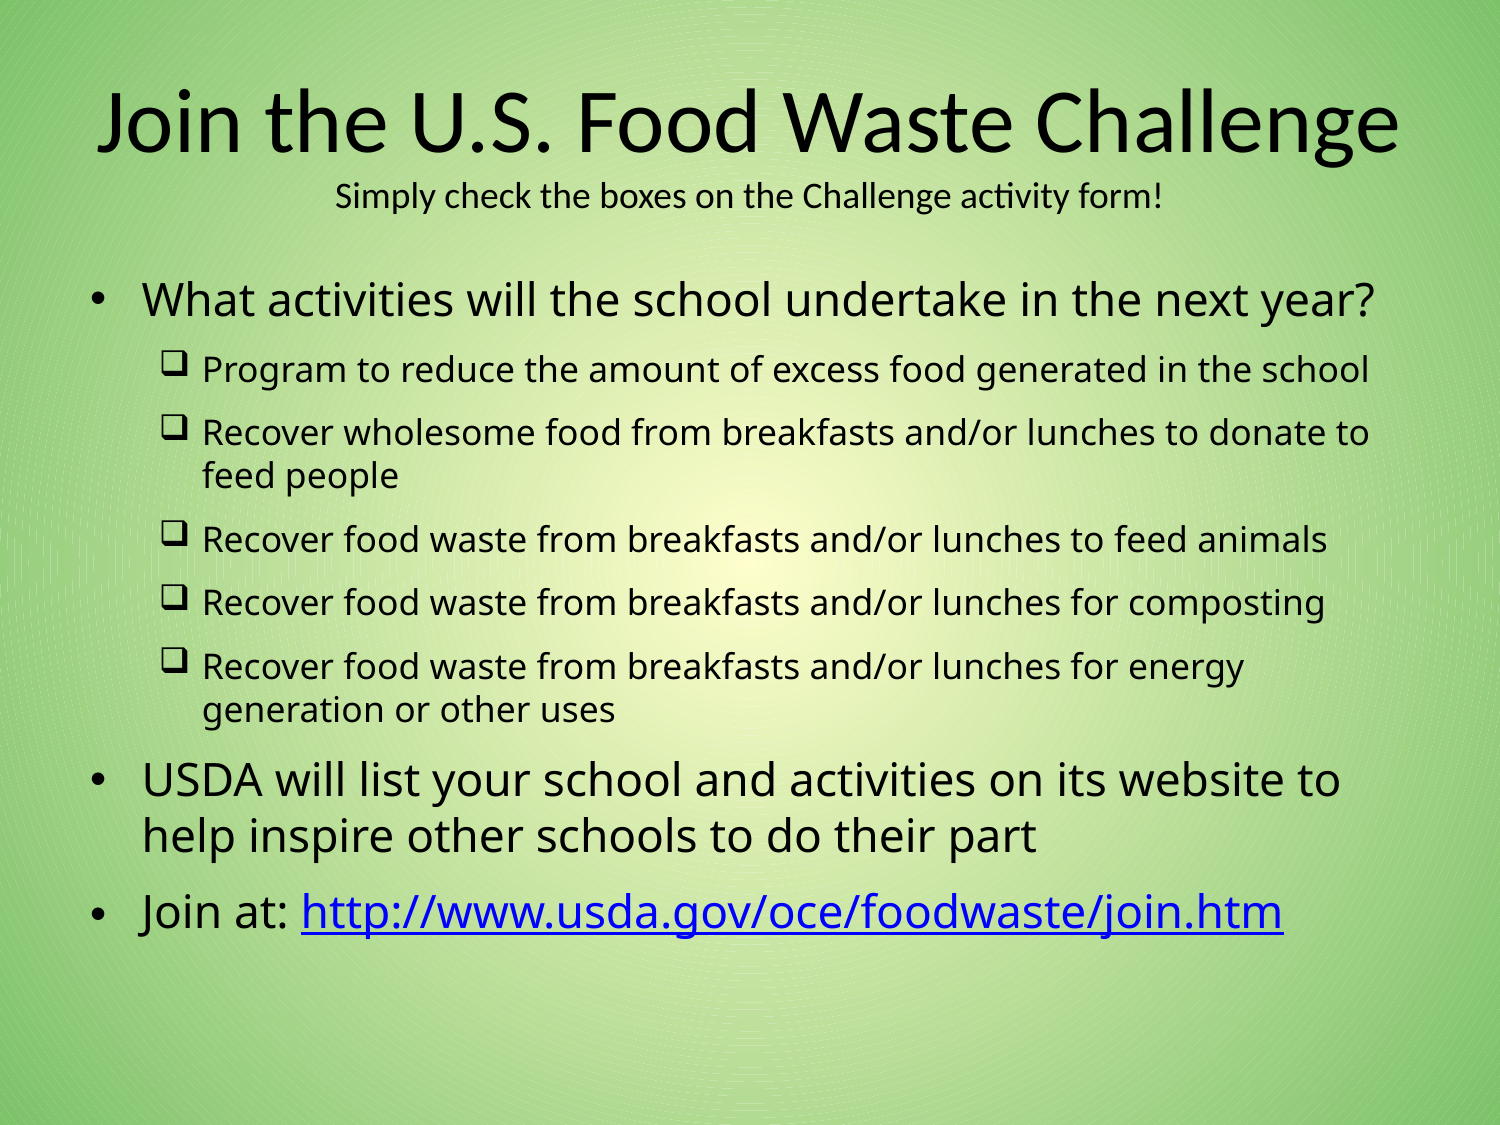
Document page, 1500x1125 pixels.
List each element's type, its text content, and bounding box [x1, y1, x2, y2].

list What activities will the school undertake in the next year? Program to reduce the amount of excess food generated in the school Recover wholesome food from breakfasts and/or lunches to donate to feed people Recover food waste from breakfasts and/or lunches to feed animals Recover food waste from breakfasts and/or lunches for composting Recover food waste from breakfasts and/or lunches for energy generation or other uses USDA will list your school and activities on its website to help inspire other schools to do their part Join at: http://www.usda.gov/oce/foodwaste/join.htm [75, 262, 1425, 1005]
title Join the U.S. Food Waste Challenge Simply check the boxes on the Challenge activity form! [75, 45, 1425, 233]
